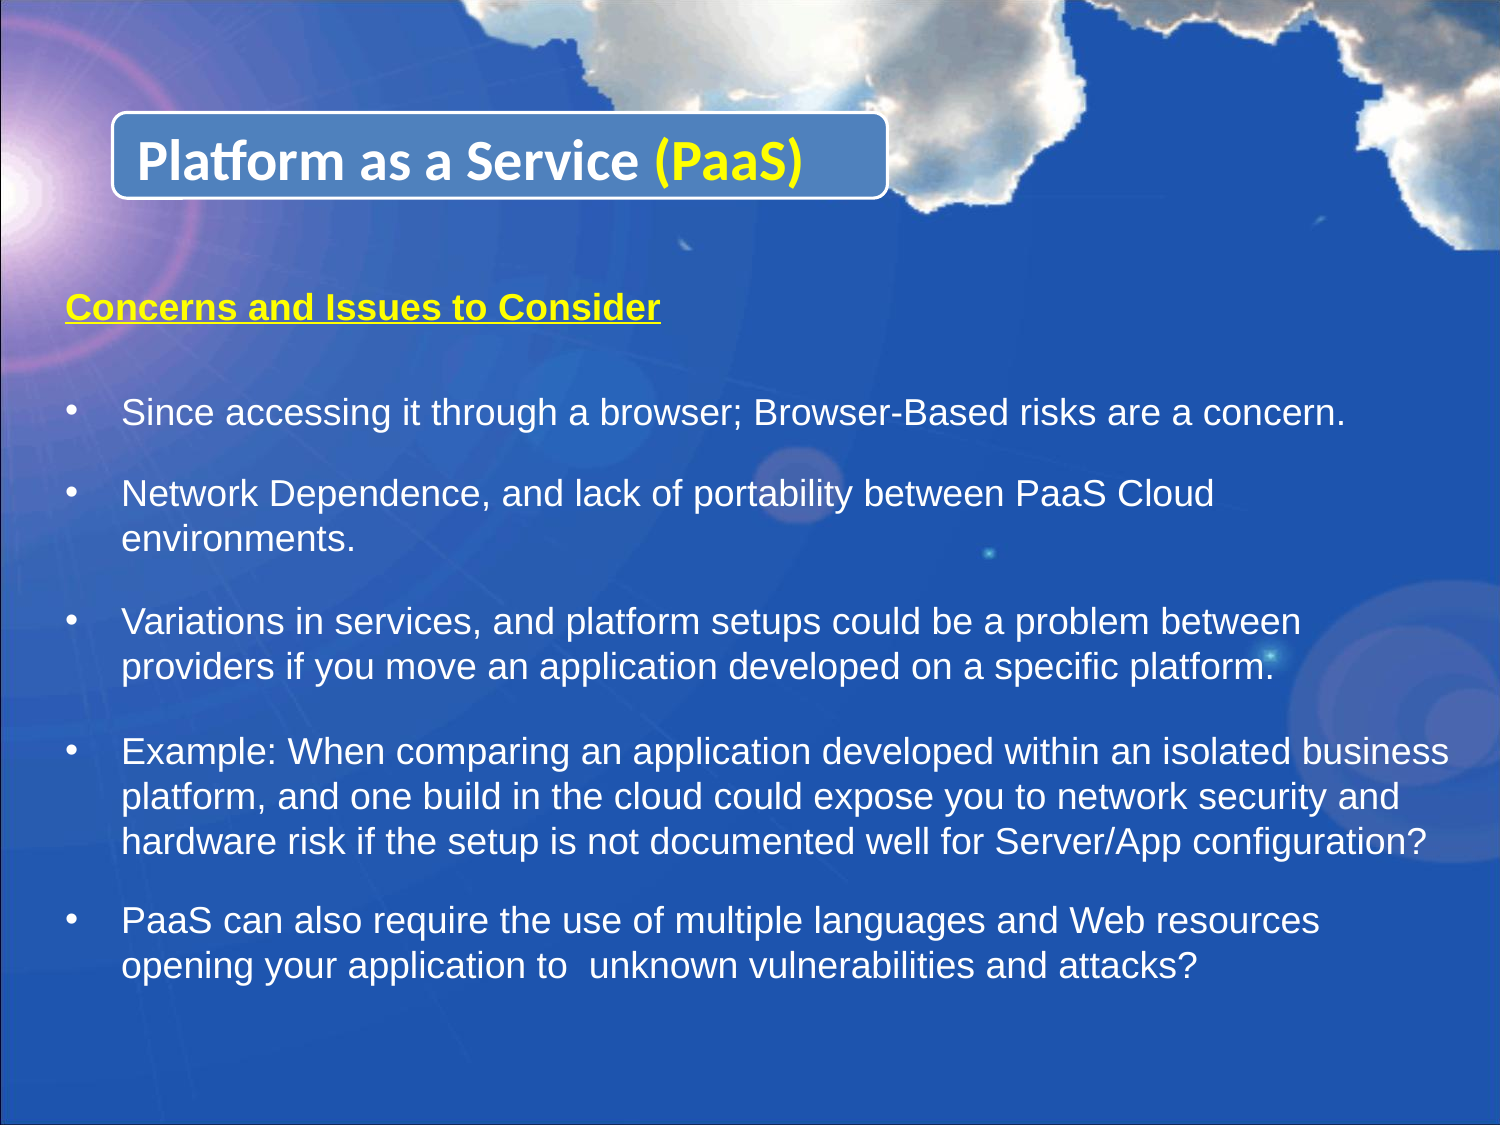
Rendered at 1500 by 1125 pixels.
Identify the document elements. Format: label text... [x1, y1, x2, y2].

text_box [112, 112, 888, 201]
list Concerns and Issues to Consider Since accessing it through a browser; Browser-Based risks are a concern. Network Dependence, and lack of portability between PaaS Cloud environments. Variations in services, and platform setups could be a problem between providers if you move an application developed on a specific platform. Example: When comparing an application developed within an isolated business platform, and one build in the cloud could expose you to network security and hardware risk if the setup is not documented well for Server/App configuration? PaaS can also require the use of multiple languages and Web resources opening your application to unknown vulnerabilities and attacks? [49, 274, 1476, 1001]
picture [0, 0, 1500, 1125]
